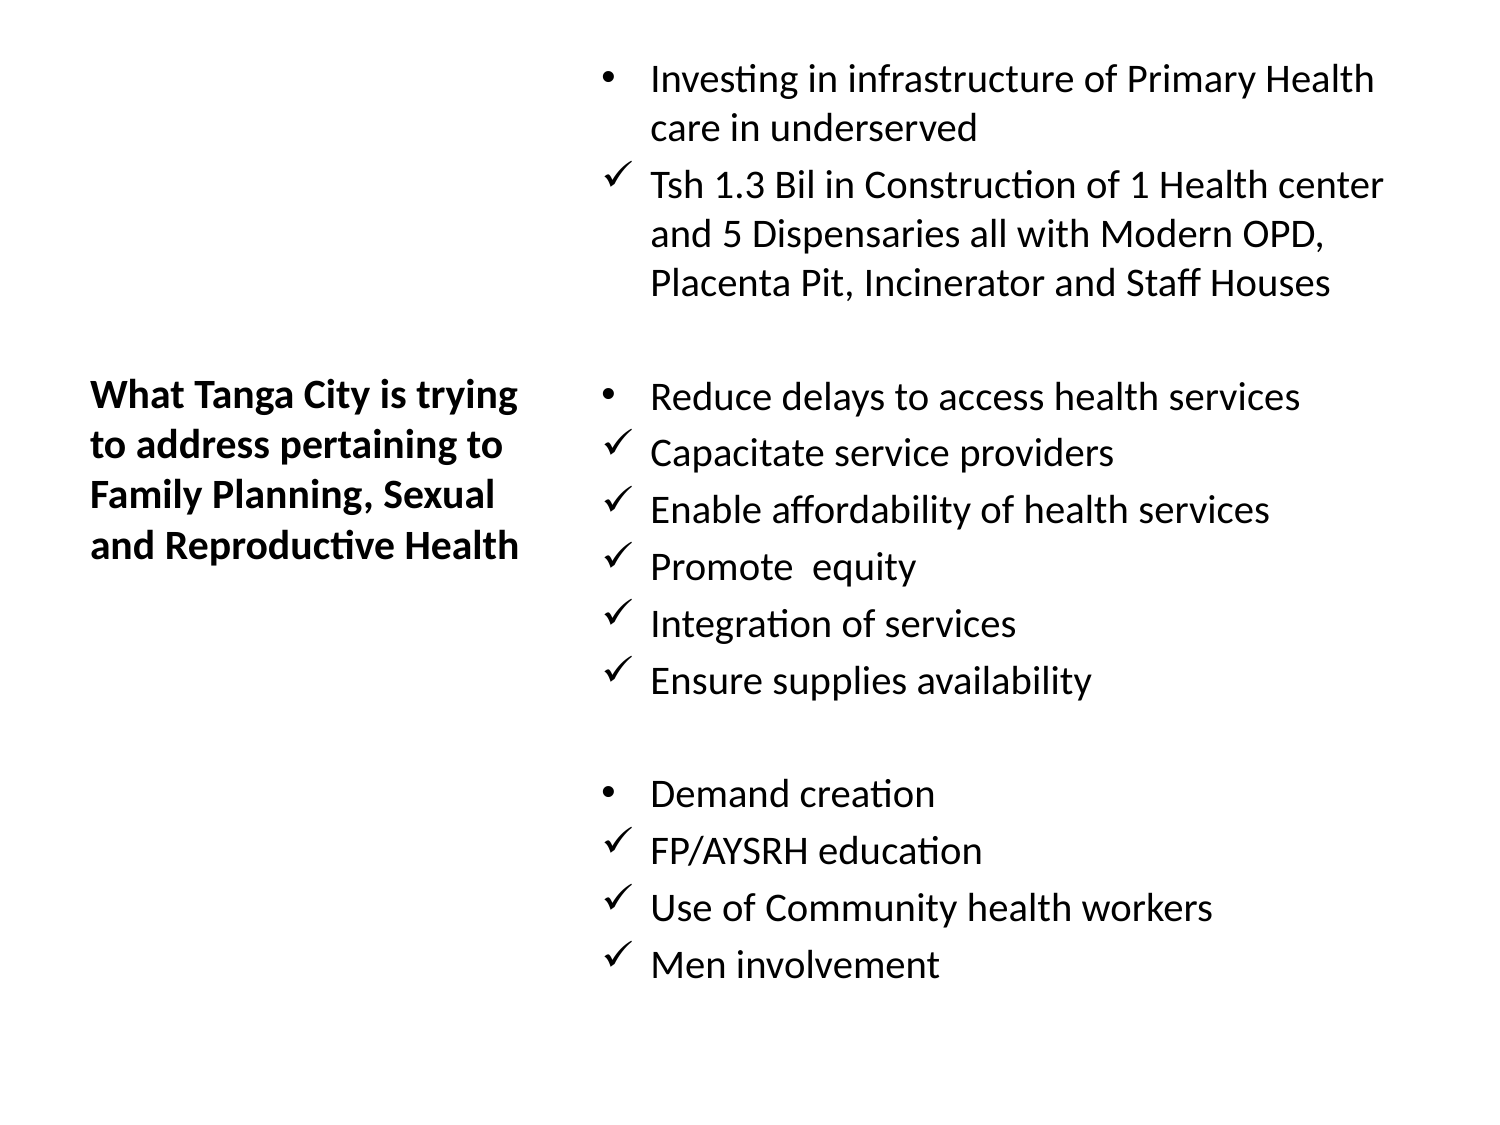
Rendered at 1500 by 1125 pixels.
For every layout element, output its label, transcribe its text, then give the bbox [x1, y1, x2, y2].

list Investing in infrastructure of Primary Health care in underserved Tsh 1.3 Bil in Construction of 1 Health center and 5 Dispensaries all with Modern OPD, Placenta Pit, Incinerator and Staff Houses Reduce delays to access health services Capacitate service providers Enable affordability of health services Promote equity Integration of services Ensure supplies availability Demand creation FP/AYSRH education Use of Community health workers Men involvement [586, 44, 1425, 1005]
title What Tanga City is trying to address pertaining to Family Planning, Sexual and Reproductive Health [75, 44, 569, 625]
